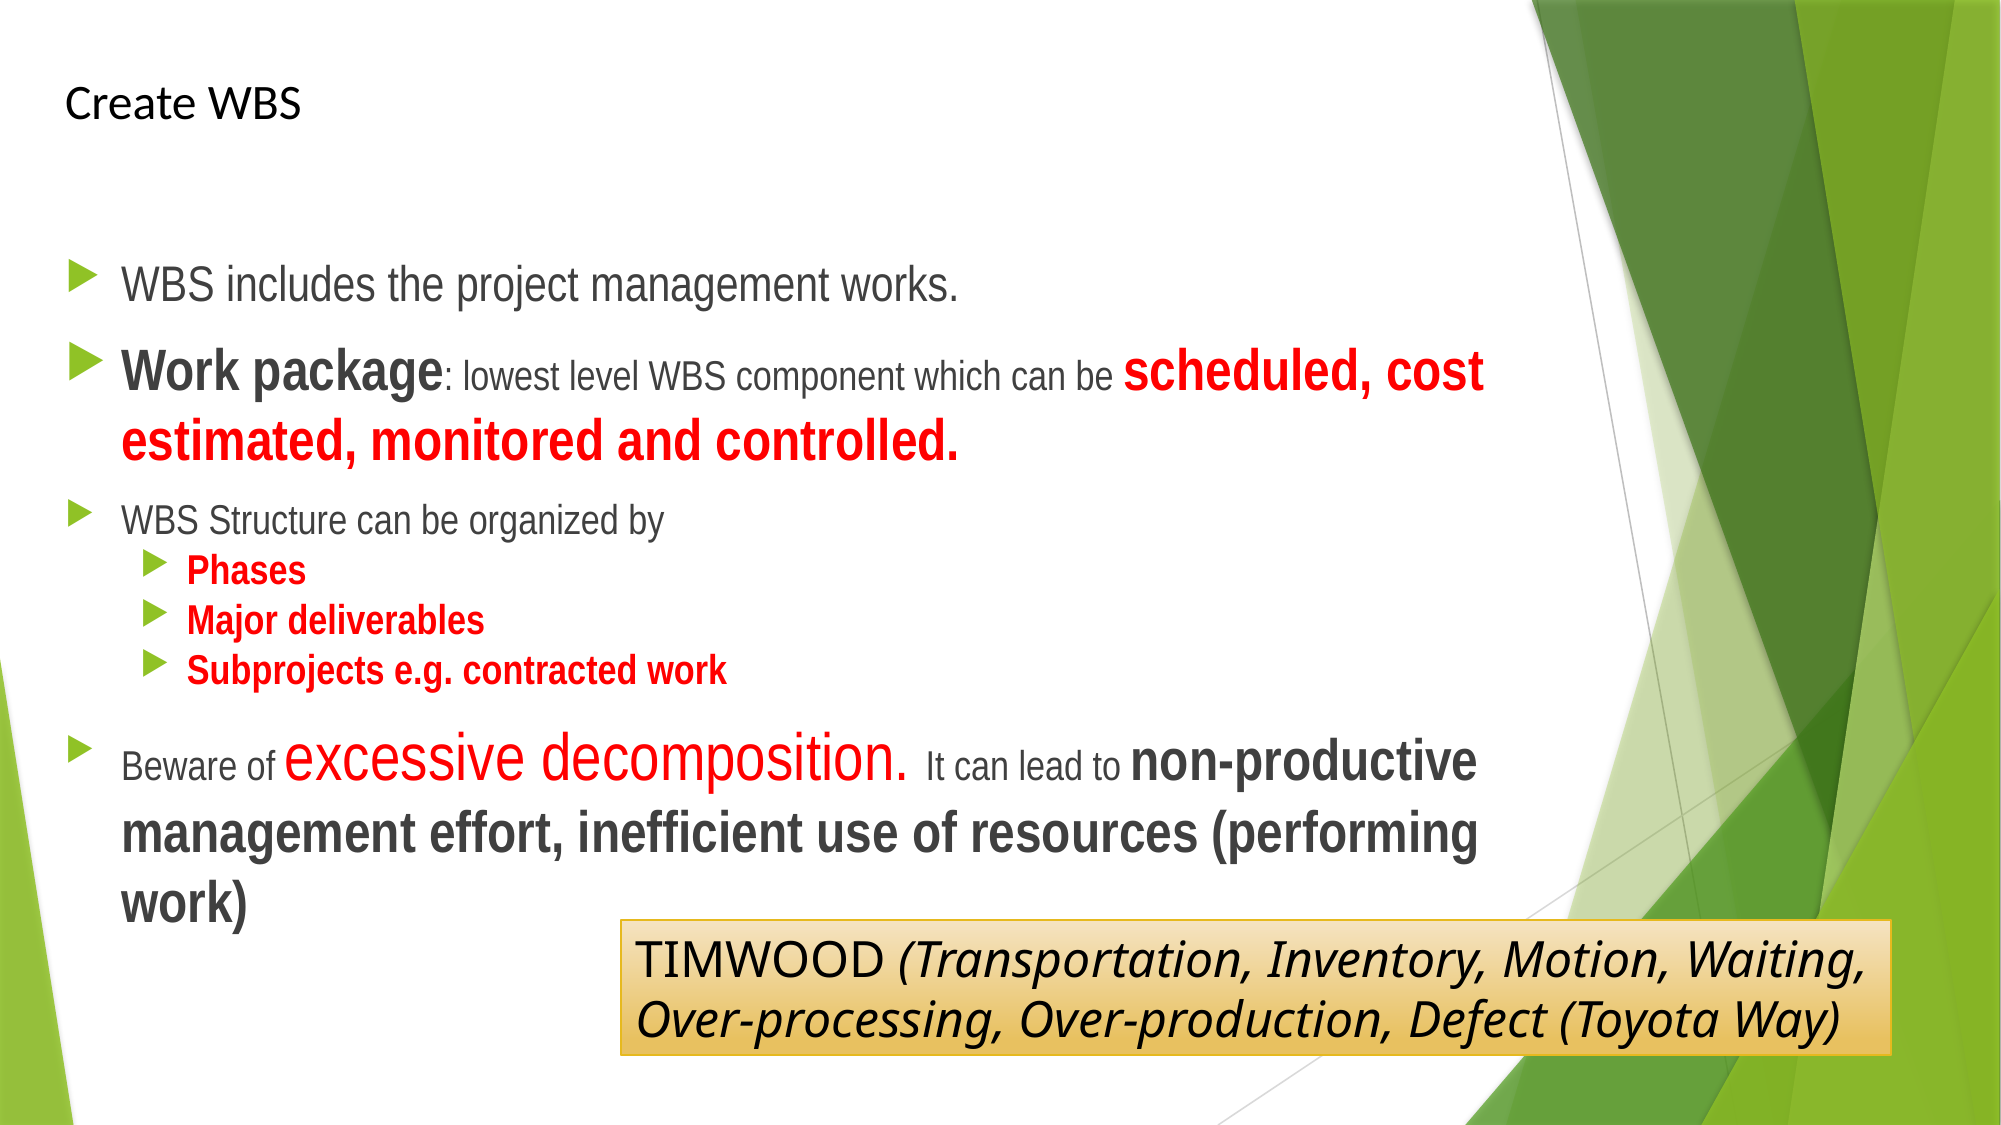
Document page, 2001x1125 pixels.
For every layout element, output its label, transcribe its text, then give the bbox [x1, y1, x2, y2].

text_box TIMWOOD (Transportation, Inventory, Motion, Waiting, Over-processing, Over-production, Defect (Toyota Way) [620, 919, 1892, 1056]
list WBS includes the project management works. Work package: lowest level WBS component which can be scheduled, cost estimated, monitored and controlled. WBS Structure can be organized by Phases Major deliverables Subprojects e.g. contracted work Beware of excessive decomposition. It can lead to non-productive management effort, inefficient use of resources (performing work) [50, 243, 1553, 1069]
title Create WBS [50, 62, 1717, 138]
